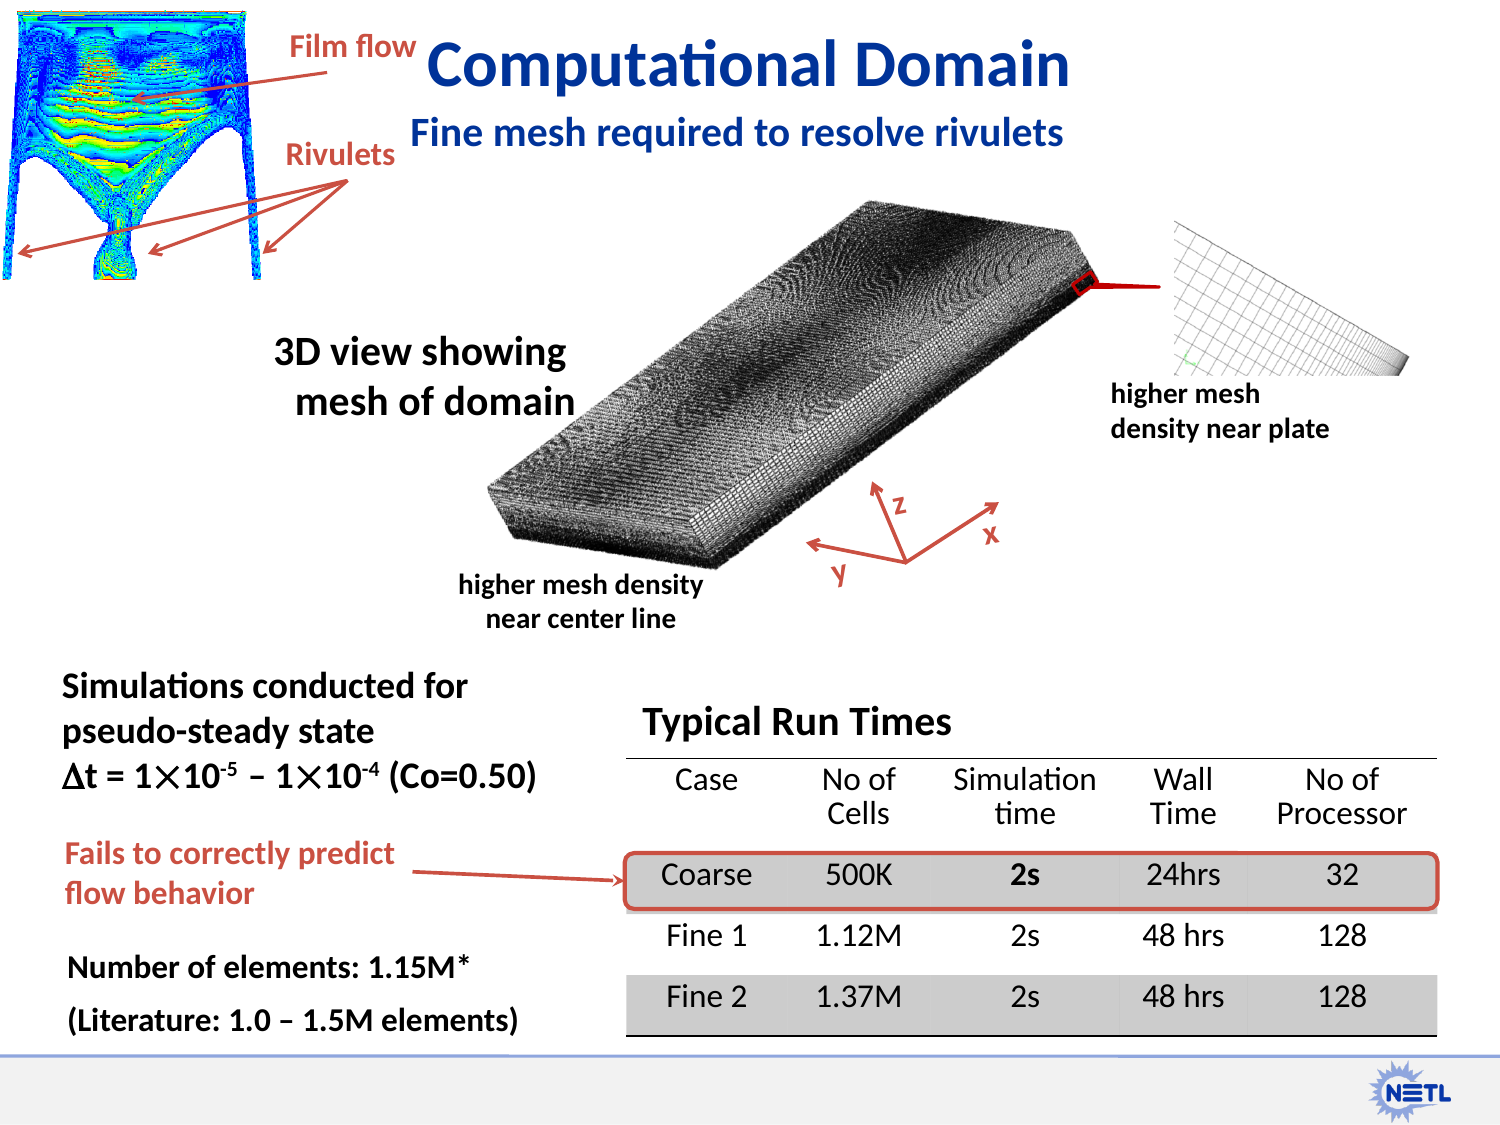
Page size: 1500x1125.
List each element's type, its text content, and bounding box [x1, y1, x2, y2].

picture [1368, 1060, 1451, 1123]
picture [216, 115, 221, 124]
picture [441, 163, 1145, 566]
text_box Fine mesh required to resolve rivulets [395, 97, 1080, 163]
picture [46, 149, 52, 157]
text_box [803, 470, 1024, 573]
table_cell 48 hrs [1120, 975, 1247, 1035]
text_box Simulations conducted for pseudo-steady state t = 110-5 – 110-4 (Co=0.50) [47, 653, 603, 803]
text_box Rivulets [270, 124, 457, 180]
table_cell Fine 2 [626, 975, 787, 1035]
text_box 3D view showing mesh of domain [175, 316, 465, 432]
text_box higher mesh density near plate [1121, 367, 1370, 453]
text_box [624, 853, 1438, 909]
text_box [17, 180, 347, 255]
table_header Wall Time [1120, 759, 1247, 853]
table_cell 48 hrs [1120, 914, 1247, 975]
text_box Typical Run Times [627, 686, 968, 751]
table_cell 2s [931, 909, 1120, 914]
table_cell 128 [1247, 975, 1437, 1035]
picture [169, 43, 191, 53]
text_box Film flow [274, 17, 461, 73]
table_header No of Cells [787, 759, 931, 853]
table_header Case [626, 759, 787, 853]
table_header No of Processor [1247, 759, 1437, 853]
text_box higher mesh density near center line [428, 557, 734, 643]
picture [0, 9, 263, 282]
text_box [412, 871, 625, 882]
picture [72, 166, 86, 180]
title Computational Domain [265, 12, 1463, 109]
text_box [131, 72, 328, 101]
text_box Number of elements: 1.15M* (Literature: 1.0 – 1.5M elements) [52, 937, 603, 1054]
table_cell Coarse [626, 906, 787, 914]
table_cell 1.12M [787, 914, 931, 975]
table_cell 128 [1247, 914, 1437, 975]
picture [203, 116, 215, 130]
picture [192, 43, 201, 53]
table_cell 500K [787, 909, 931, 914]
table_cell 32 [1247, 905, 1437, 914]
picture [35, 144, 45, 153]
table_cell 1.37M [787, 975, 931, 1035]
table_cell 2s [931, 975, 1120, 1035]
picture [60, 157, 72, 167]
table_cell Fine 1 [626, 914, 787, 975]
table_cell 2s [931, 914, 1120, 975]
table_cell 24hrs [1120, 909, 1247, 914]
table_header Simulation time [931, 759, 1120, 853]
picture [1173, 216, 1410, 376]
text_box Fails to correctly predict flow behavior [49, 823, 466, 919]
picture [25, 143, 33, 154]
